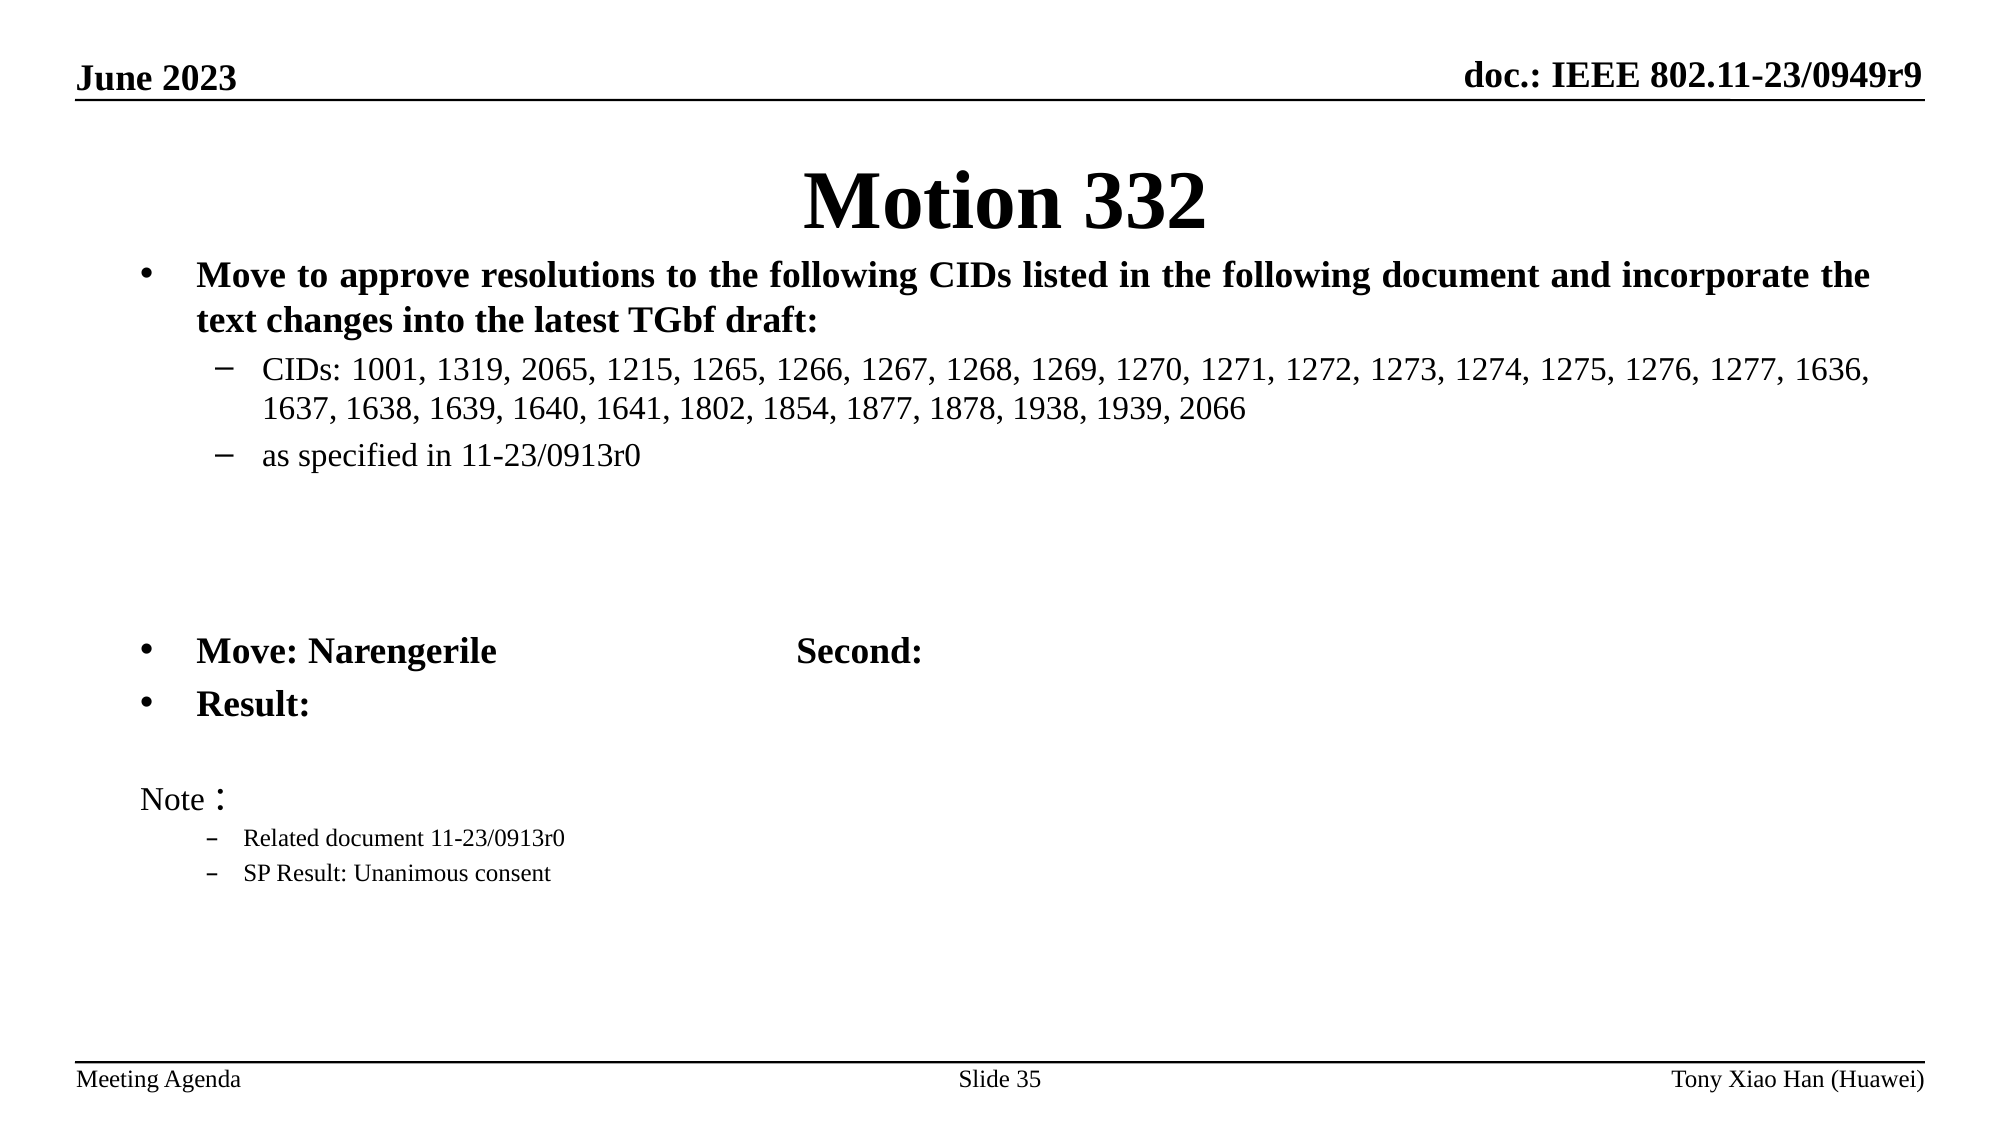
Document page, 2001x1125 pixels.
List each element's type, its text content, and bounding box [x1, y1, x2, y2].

text_box Motion 332 [368, 137, 1644, 212]
text_box Move to approve resolutions to the following CIDs listed in the following document and incorporate the text changes into the latest TGbf draft: CIDs: 1001, 1319, 2065, 1215, 1265, 1266, 1267, 1268, 1269, 1270, 1271, 1272, 1273, 1274, 1275, 1276, 1277, 1636, 1637, 1638, 1639, 1640, 1641, 1802, 1854, 1877, 1878, 1938, 1939, 2066 as specified in 11-23/0913r0 Move: Narengerile Second: Result: Note： Related document 11-23/0913r0 SP Result: Unanimous consent [125, 212, 1888, 900]
